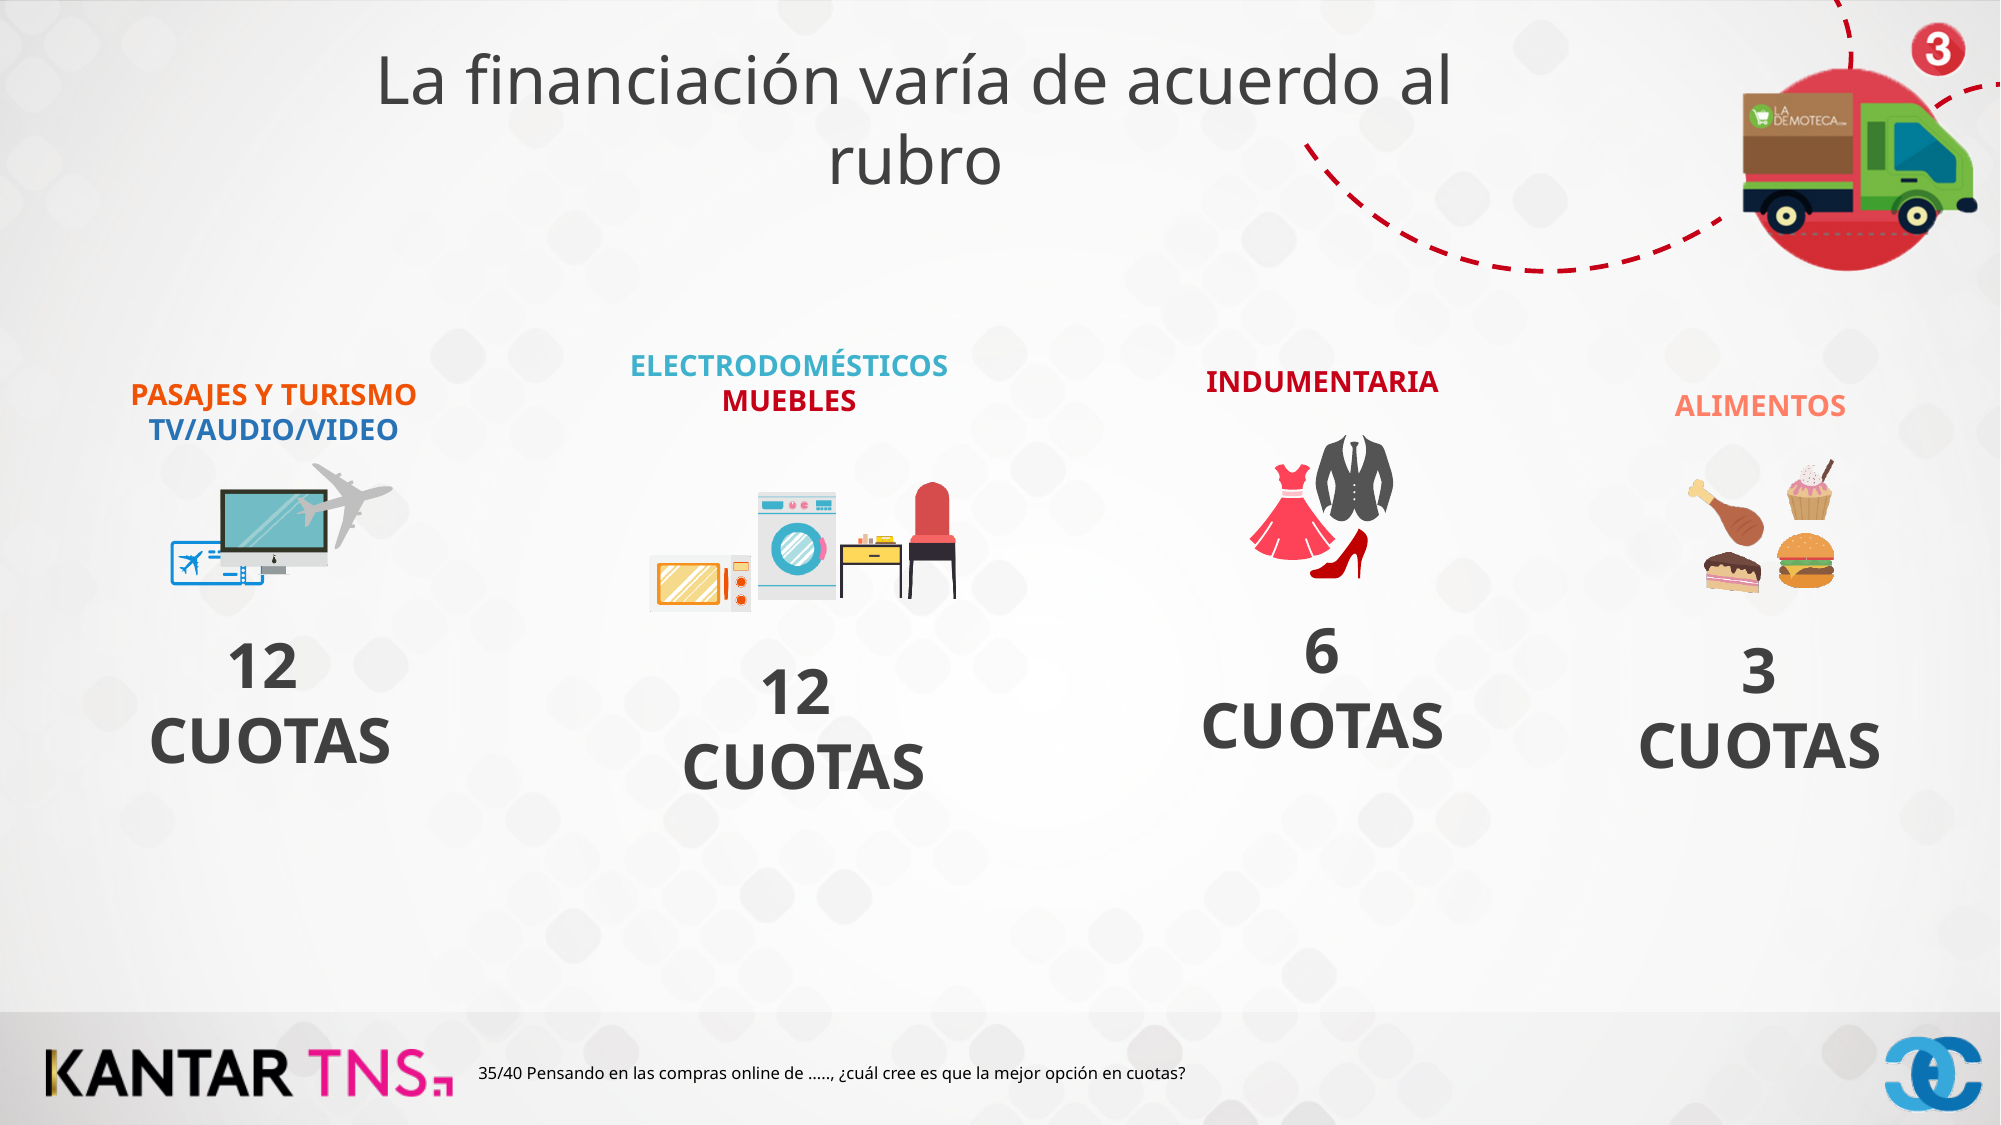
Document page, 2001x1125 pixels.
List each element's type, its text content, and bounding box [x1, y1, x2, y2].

text_box 35/40 Pensando en las compras online de ….., ¿cuál cree es que la mejor opción en cuotas? [463, 1055, 1464, 1090]
picture [0, 0, 2001, 1125]
text_box La financiación varía de acuerdo al rubro [287, 49, 1544, 187]
text_box [1340, 0, 1687, 272]
text_box 19% Hasta 2 Cuotas [0, 0, 2000, 1013]
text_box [546, 339, 1033, 812]
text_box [1566, 379, 1953, 791]
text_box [57, 369, 491, 785]
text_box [1129, 355, 1516, 771]
